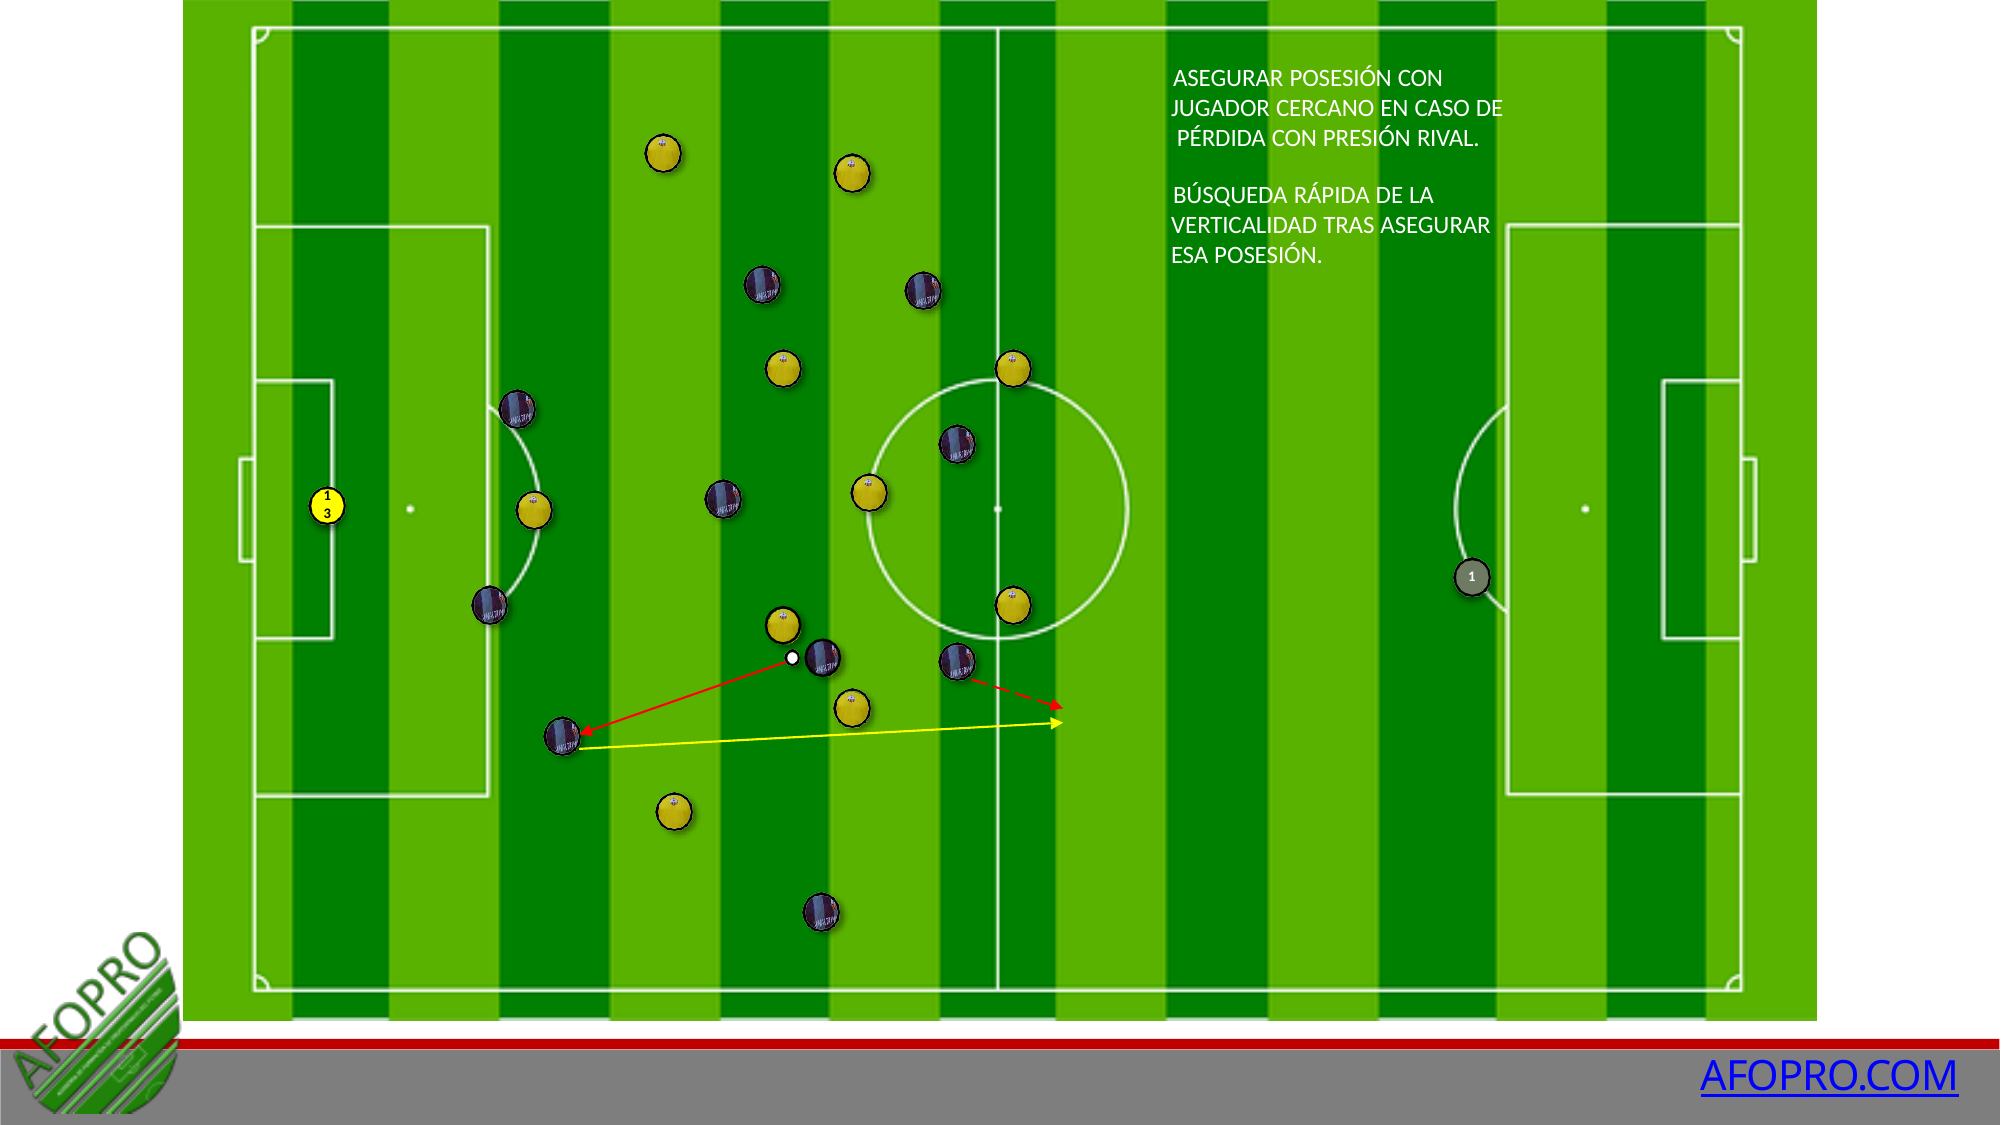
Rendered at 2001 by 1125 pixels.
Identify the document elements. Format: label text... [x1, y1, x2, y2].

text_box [466, 129, 1064, 944]
text_box ASEGURAR POSESIÓN CON JUGADOR CERCANO EN CASO DE PÉRDIDA CON PRESIÓN RIVAL. BÚSQUEDA RÁPIDA DE LA VERTICALIDAD TRAS ASEGURAR ESA POSESIÓN. [1171, 61, 1510, 269]
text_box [1444, 554, 1499, 611]
text_box AFOPRO.COM [1693, 1050, 1967, 1114]
picture [0, 0, 1817, 1114]
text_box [299, 479, 355, 549]
